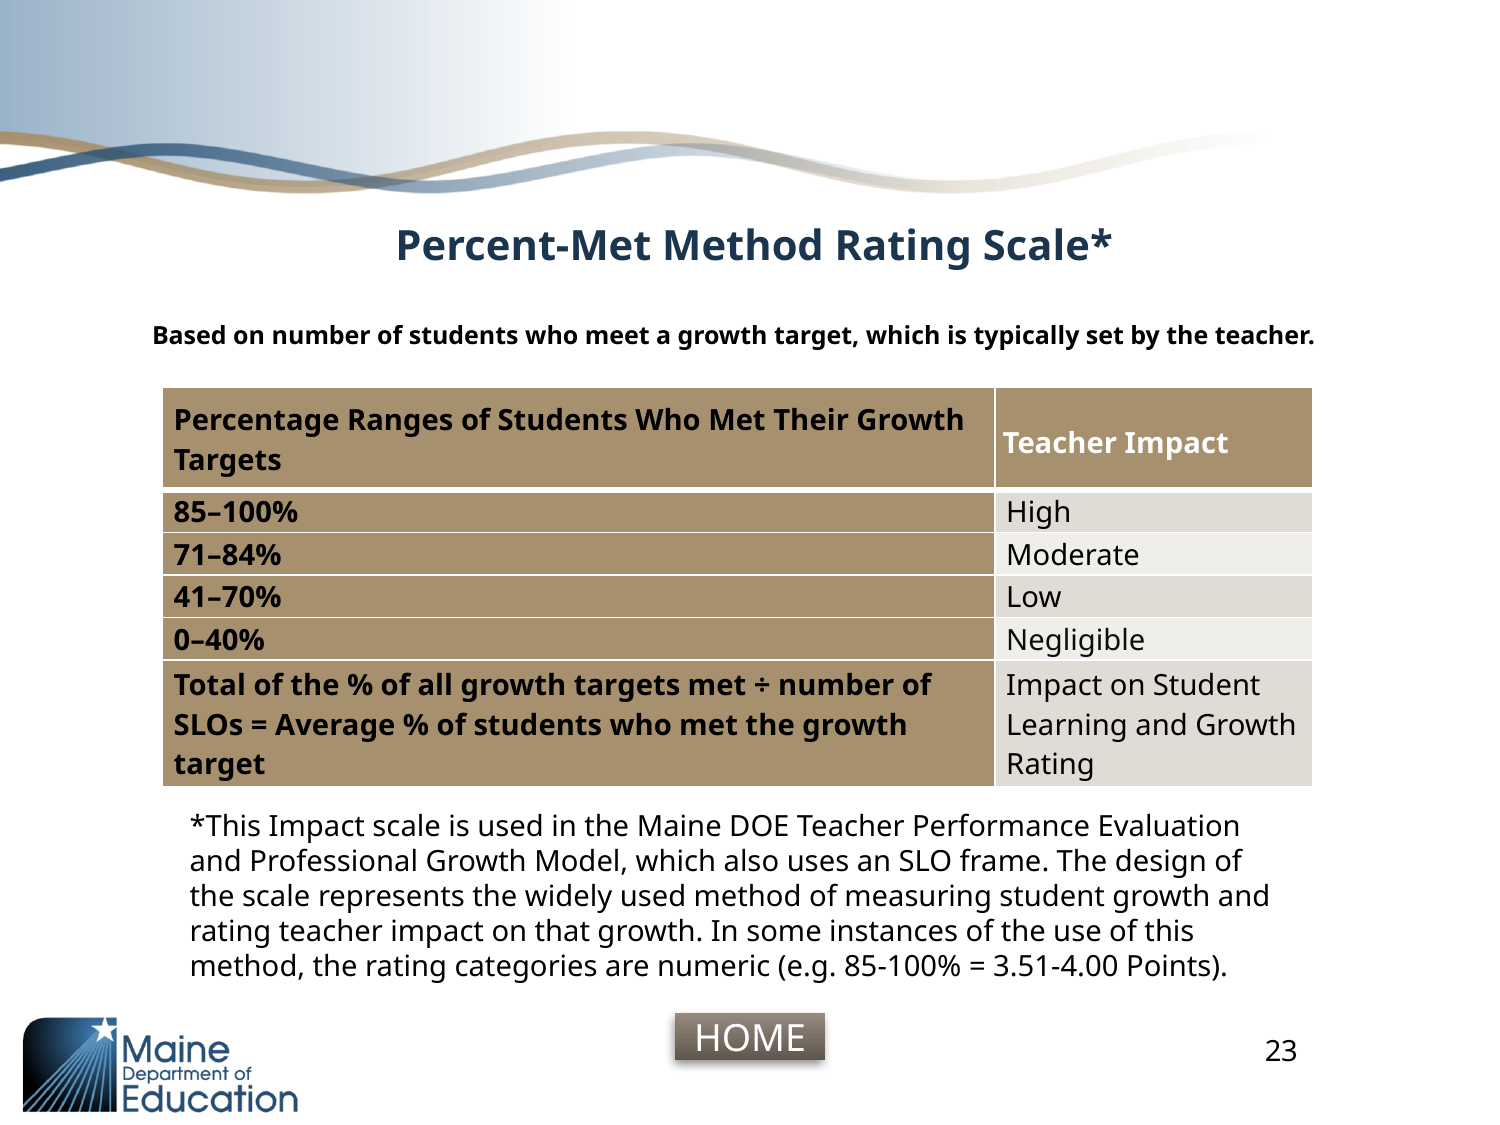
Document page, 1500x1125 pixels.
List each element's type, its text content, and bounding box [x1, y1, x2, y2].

table_header Percentage Ranges of Students Who Met Their Growth Targets [163, 388, 994, 487]
table_header Teacher Impact [996, 388, 1312, 487]
text_box *This Impact scale is used in the Maine DOE Teacher Performance Evaluation and Professional Growth Model, which also uses an SLO frame. The design of the scale represents the widely used method of measuring student growth and rating teacher impact on that growth. In some instances of the use of this method, the rating categories are numeric (e.g. 85-100% = 3.51-4.00 Points). [174, 799, 1313, 990]
table_cell Negligible [996, 618, 1312, 659]
table_cell Total of the % of all growth targets met ÷ number of SLOs = Average % of students who met the growth target [163, 661, 994, 786]
text_box Based on number of students who meet a growth target, which is typically set by the teacher. [137, 312, 1350, 388]
slide_number 23 [1250, 1024, 1425, 1103]
table_cell Impact on Student Learning and Growth Rating [996, 661, 1312, 786]
table_cell 0–40% [163, 618, 994, 659]
table_cell Low [996, 576, 1312, 617]
table_cell 71–84% [163, 533, 994, 574]
title Percent-Met Method Rating Scale* [4, 200, 1500, 338]
table_cell Moderate [996, 533, 1312, 574]
table_cell High [996, 493, 1312, 532]
table_cell 41–70% [163, 576, 994, 617]
picture [0, 0, 1500, 1125]
table_cell 85–100% [163, 493, 994, 532]
